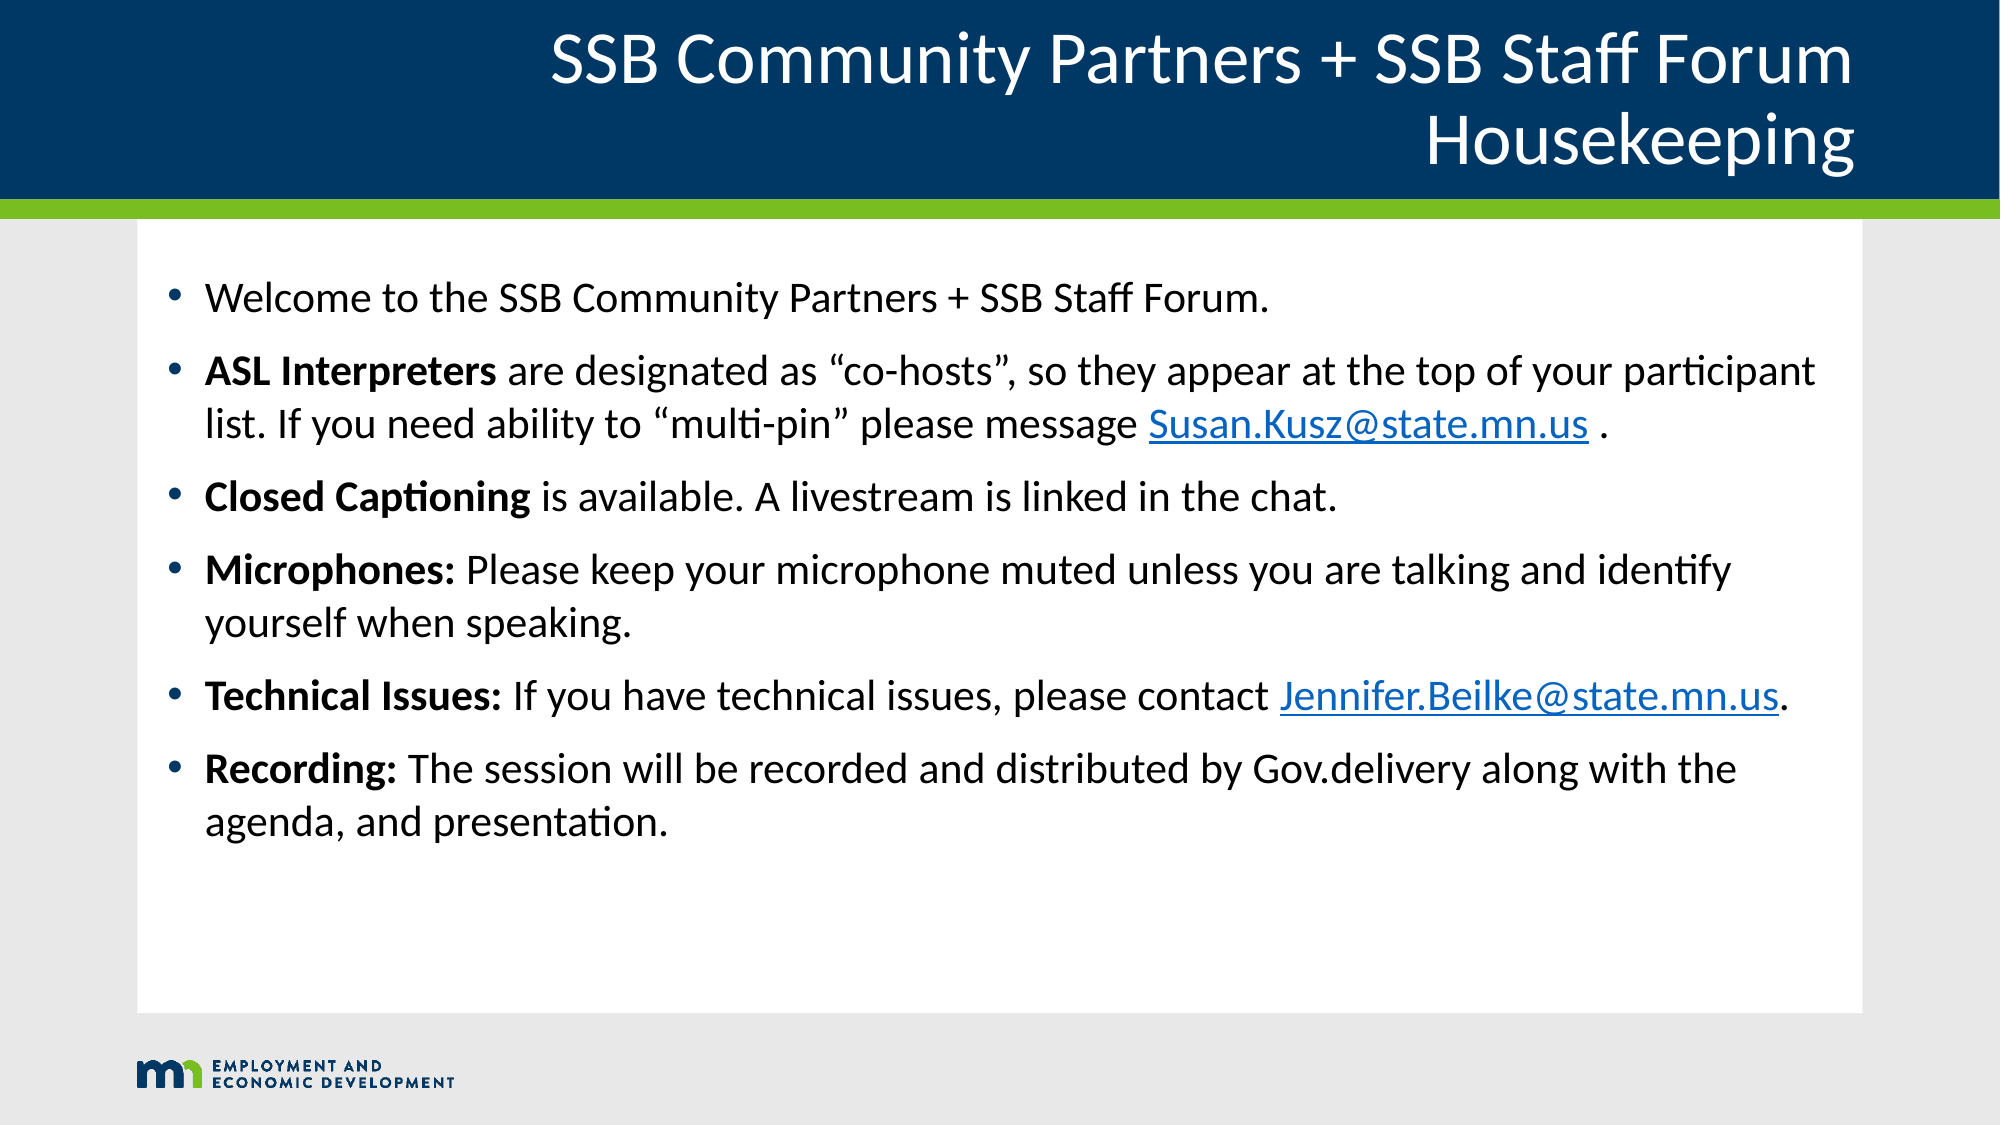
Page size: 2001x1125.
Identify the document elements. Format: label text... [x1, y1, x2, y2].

title SSB Community Partners + SSB Staff Forum Housekeeping [130, 0, 1856, 200]
picture [137, 1060, 454, 1088]
list Welcome to the SSB Community Partners + SSB Staff Forum. ASL Interpreters are designated as “co-hosts”, so they appear at the top of your participant list. If you need ability to “multi-pin” please message Susan.Kusz@state.mn.us . Closed Captioning is available. A livestream is linked in the chat. Microphones: Please keep your microphone muted unless you are talking and identify yourself when speaking. Technical Issues: If you have technical issues, please contact Jennifer.Beilke@state.mn.us. Recording: The session will be recorded and distributed by Gov.delivery along with the agenda, and presentation. [137, 219, 1863, 1014]
